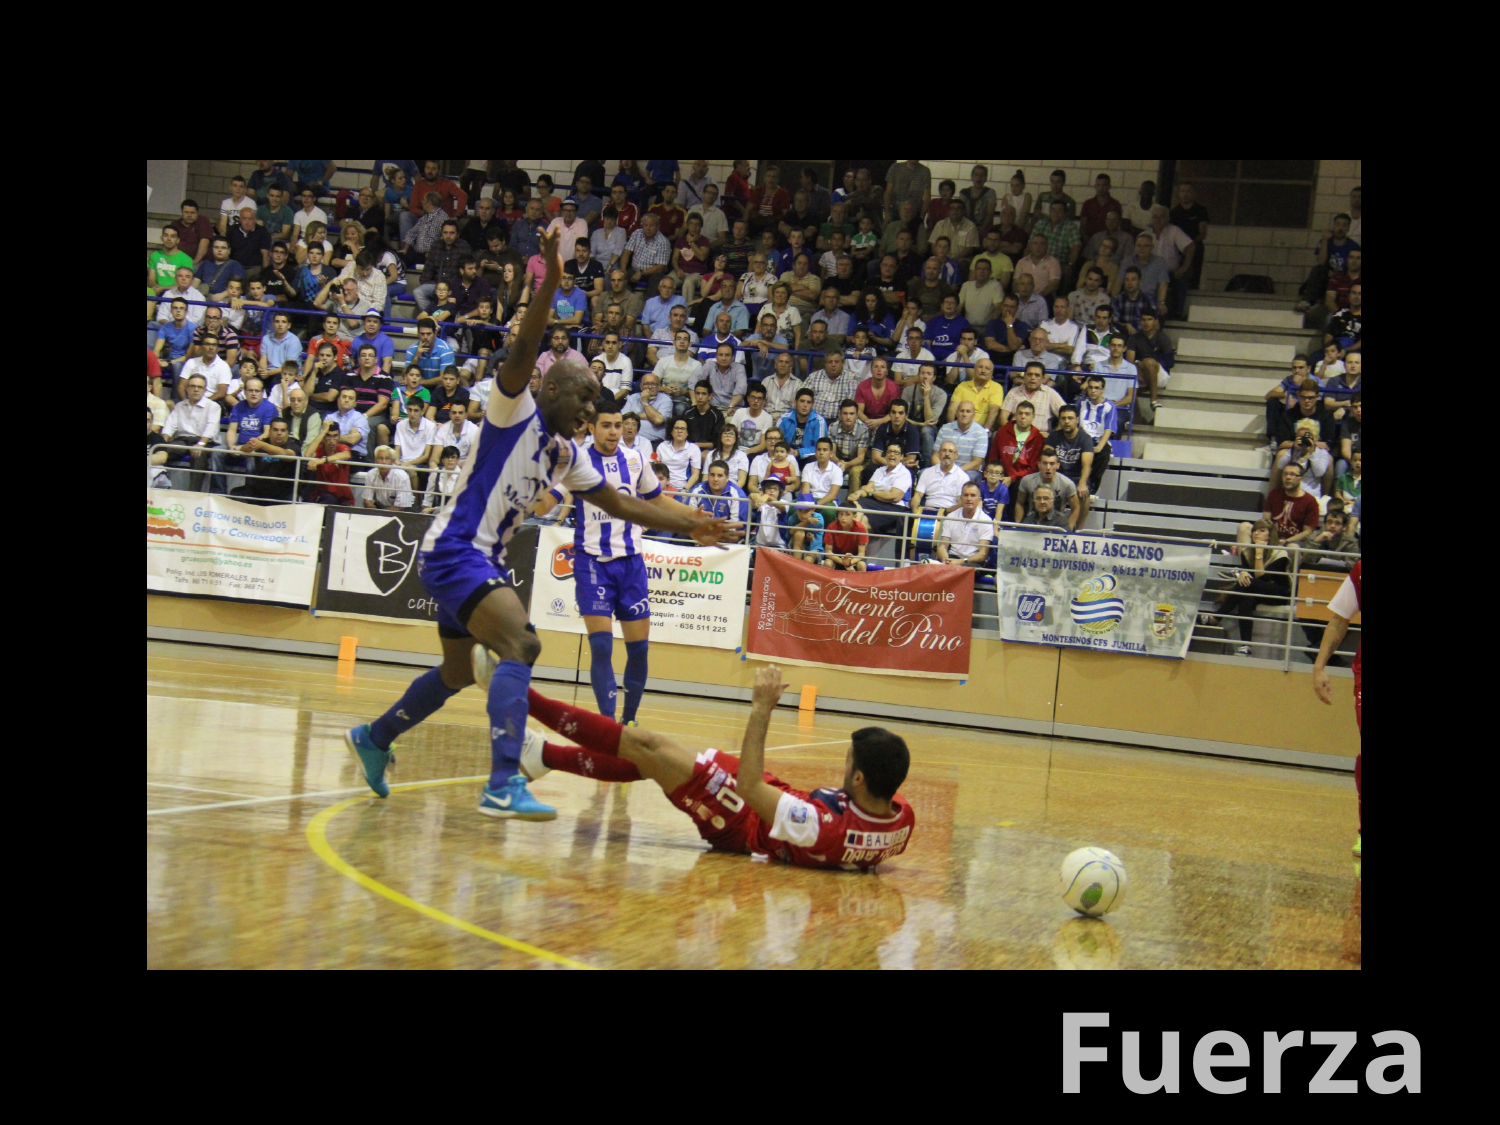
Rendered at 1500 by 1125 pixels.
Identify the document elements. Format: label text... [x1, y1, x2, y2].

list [147, 160, 1361, 970]
text_box Fuerza [1038, 973, 1445, 1124]
